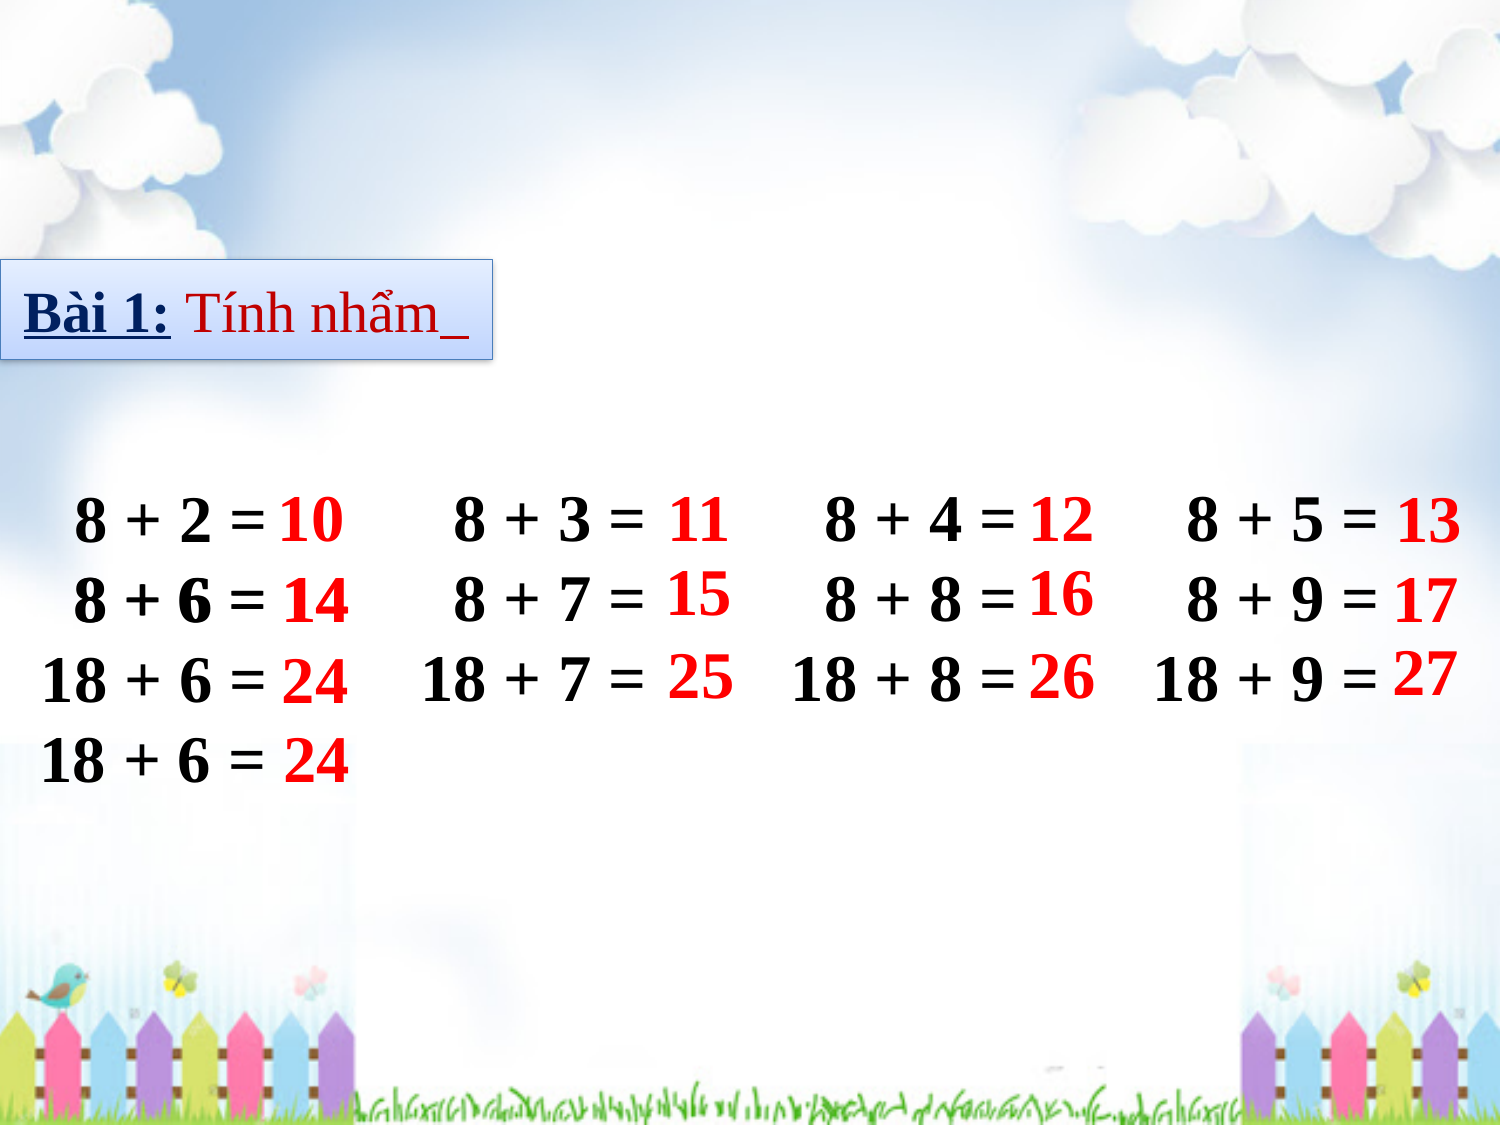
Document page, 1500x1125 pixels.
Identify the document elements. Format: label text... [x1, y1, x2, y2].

text_box Bài 1: Tính nhẩm [0, 259, 493, 360]
text_box 16 [1012, 541, 1110, 637]
text_box 26 [1013, 624, 1111, 720]
text_box 11 [679, 467, 746, 541]
text_box 8 + 4 = 8 + 8 = 18 + 8 = [776, 467, 1050, 723]
text_box 12 [1050, 467, 1111, 563]
text_box 13 [1412, 468, 1478, 563]
text_box 10 [262, 467, 360, 548]
text_box 27 [1377, 621, 1475, 716]
text_box 25 [653, 624, 750, 720]
text_box 8 + 2 = 8 + 6 = 18 + 6 = [26, 468, 300, 548]
text_box 8 + 6 = 14 18 + 6 = 24 [24, 548, 383, 803]
text_box 8 + 5 = 8 + 9 = 18 + 9 = [1138, 467, 1412, 723]
picture [0, 0, 1500, 1125]
text_box 15 [650, 541, 748, 637]
text_box 8 + 3 = 8 + 7 = 18 + 7 = [405, 467, 679, 723]
text_box 17 [1377, 548, 1475, 621]
